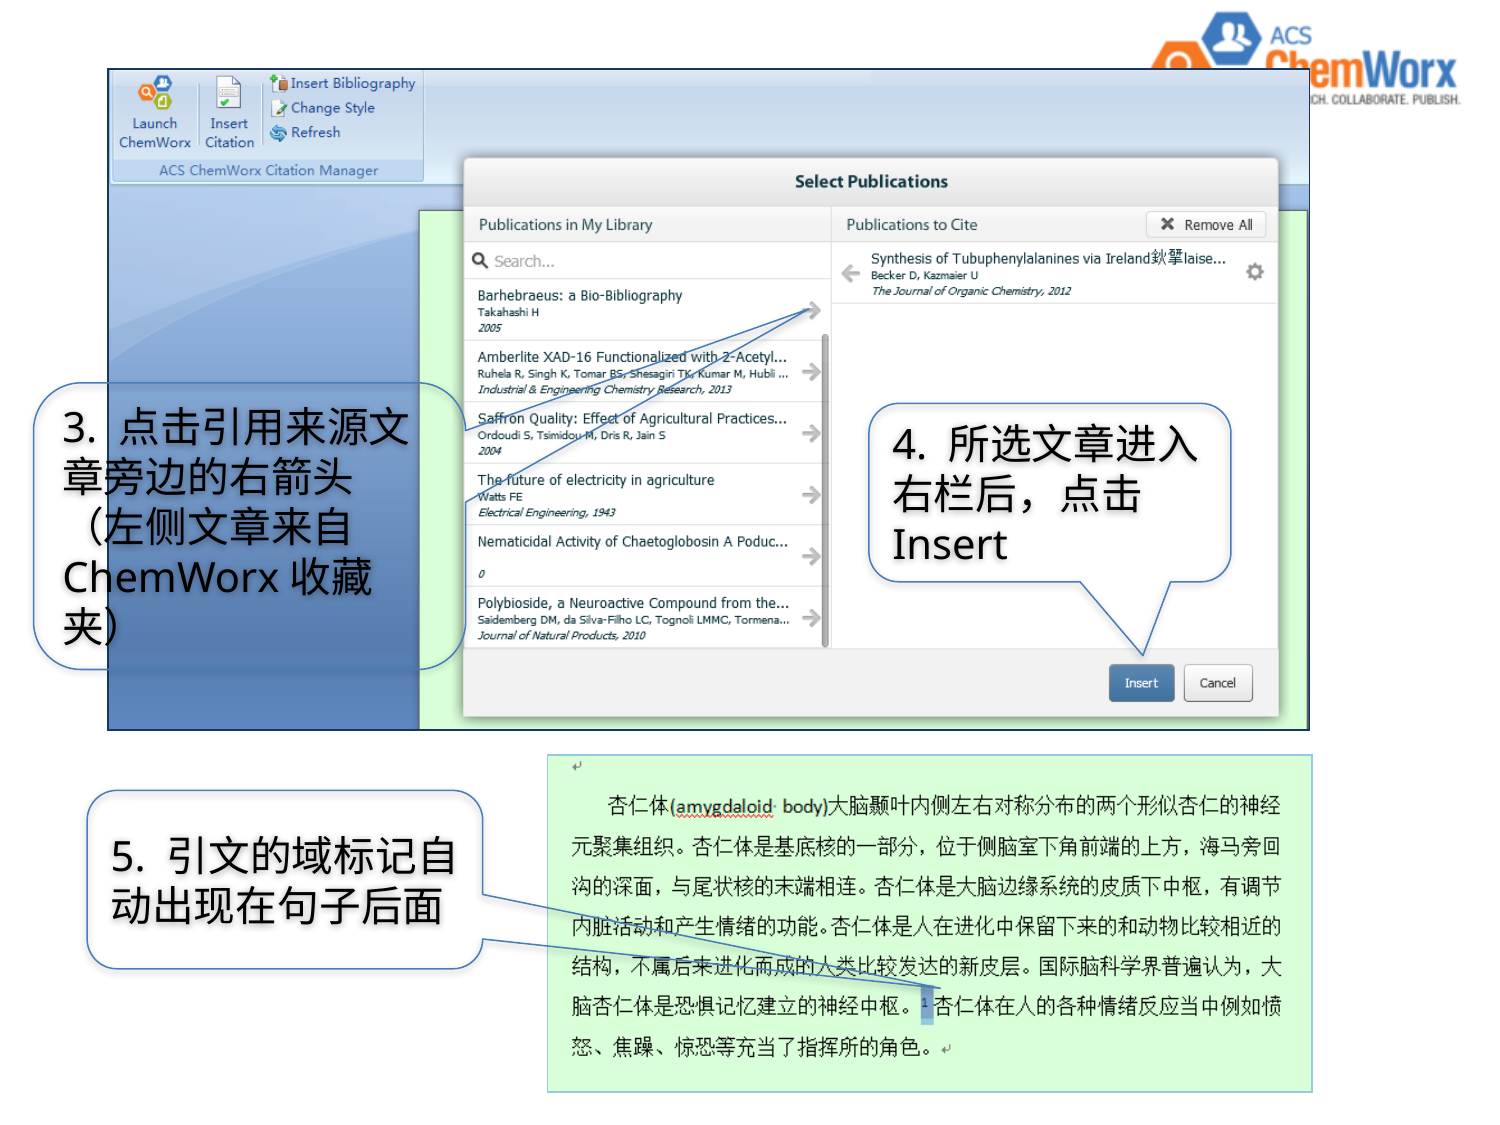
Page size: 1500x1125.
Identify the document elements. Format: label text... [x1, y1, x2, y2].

text_box 5. 引文的域标记自动出现在句子后面 [86, 789, 542, 970]
picture [547, 755, 1312, 1092]
picture [1135, 3, 1473, 136]
picture [108, 69, 1309, 730]
text_box 3. 点击引用来源文章旁边的右箭头 （左侧文章来自ChemWorx收藏夹） [32, 382, 103, 671]
